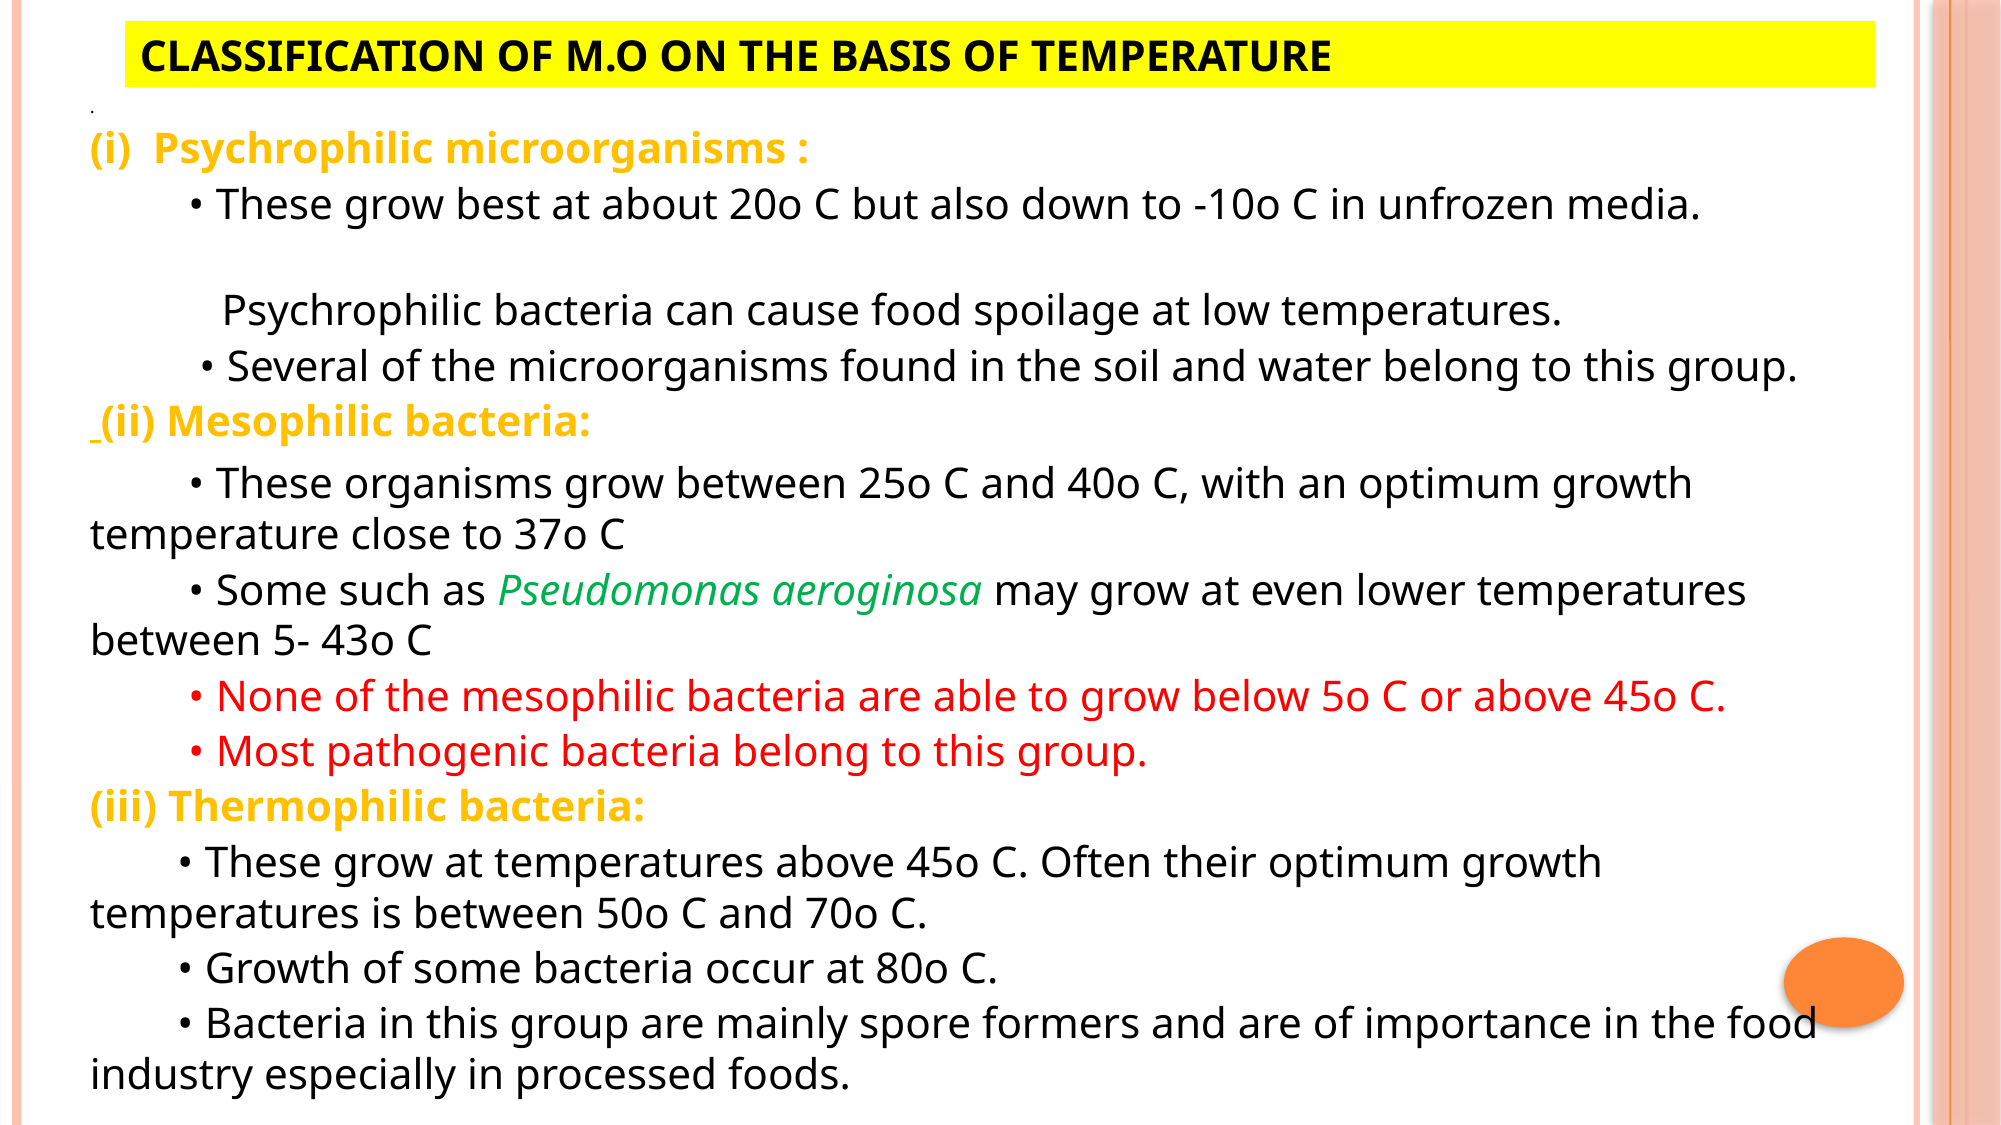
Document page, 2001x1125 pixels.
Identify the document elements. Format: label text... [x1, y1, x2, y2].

title Classification of M.O on the Basis of Temperature [125, 20, 1875, 87]
list . (i) Psychrophilic microorganisms : • These grow best at about 20o C but also down to -10o C in unfrozen media. Psychrophilic bacteria can cause food spoilage at low temperatures. • Several of the microorganisms found in the soil and water belong to this group. (ii) Mesophilic bacteria: • These organisms grow between 25o C and 40o C, with an optimum growth temperature close to 37o C • Some such as Pseudomonas aeroginosa may grow at even lower temperatures between 5- 43o C • None of the mesophilic bacteria are able to grow below 5o C or above 45o C. • Most pathogenic bacteria belong to this group. (iii) Thermophilic bacteria: • These grow at temperatures above 45o C. Often their optimum growth temperatures is between 50o C and 70o C. • Growth of some bacteria occur at 80o C. • Bacteria in this group are mainly spore formers and are of importance in the food industry especially in processed foods. [75, 87, 1875, 1125]
